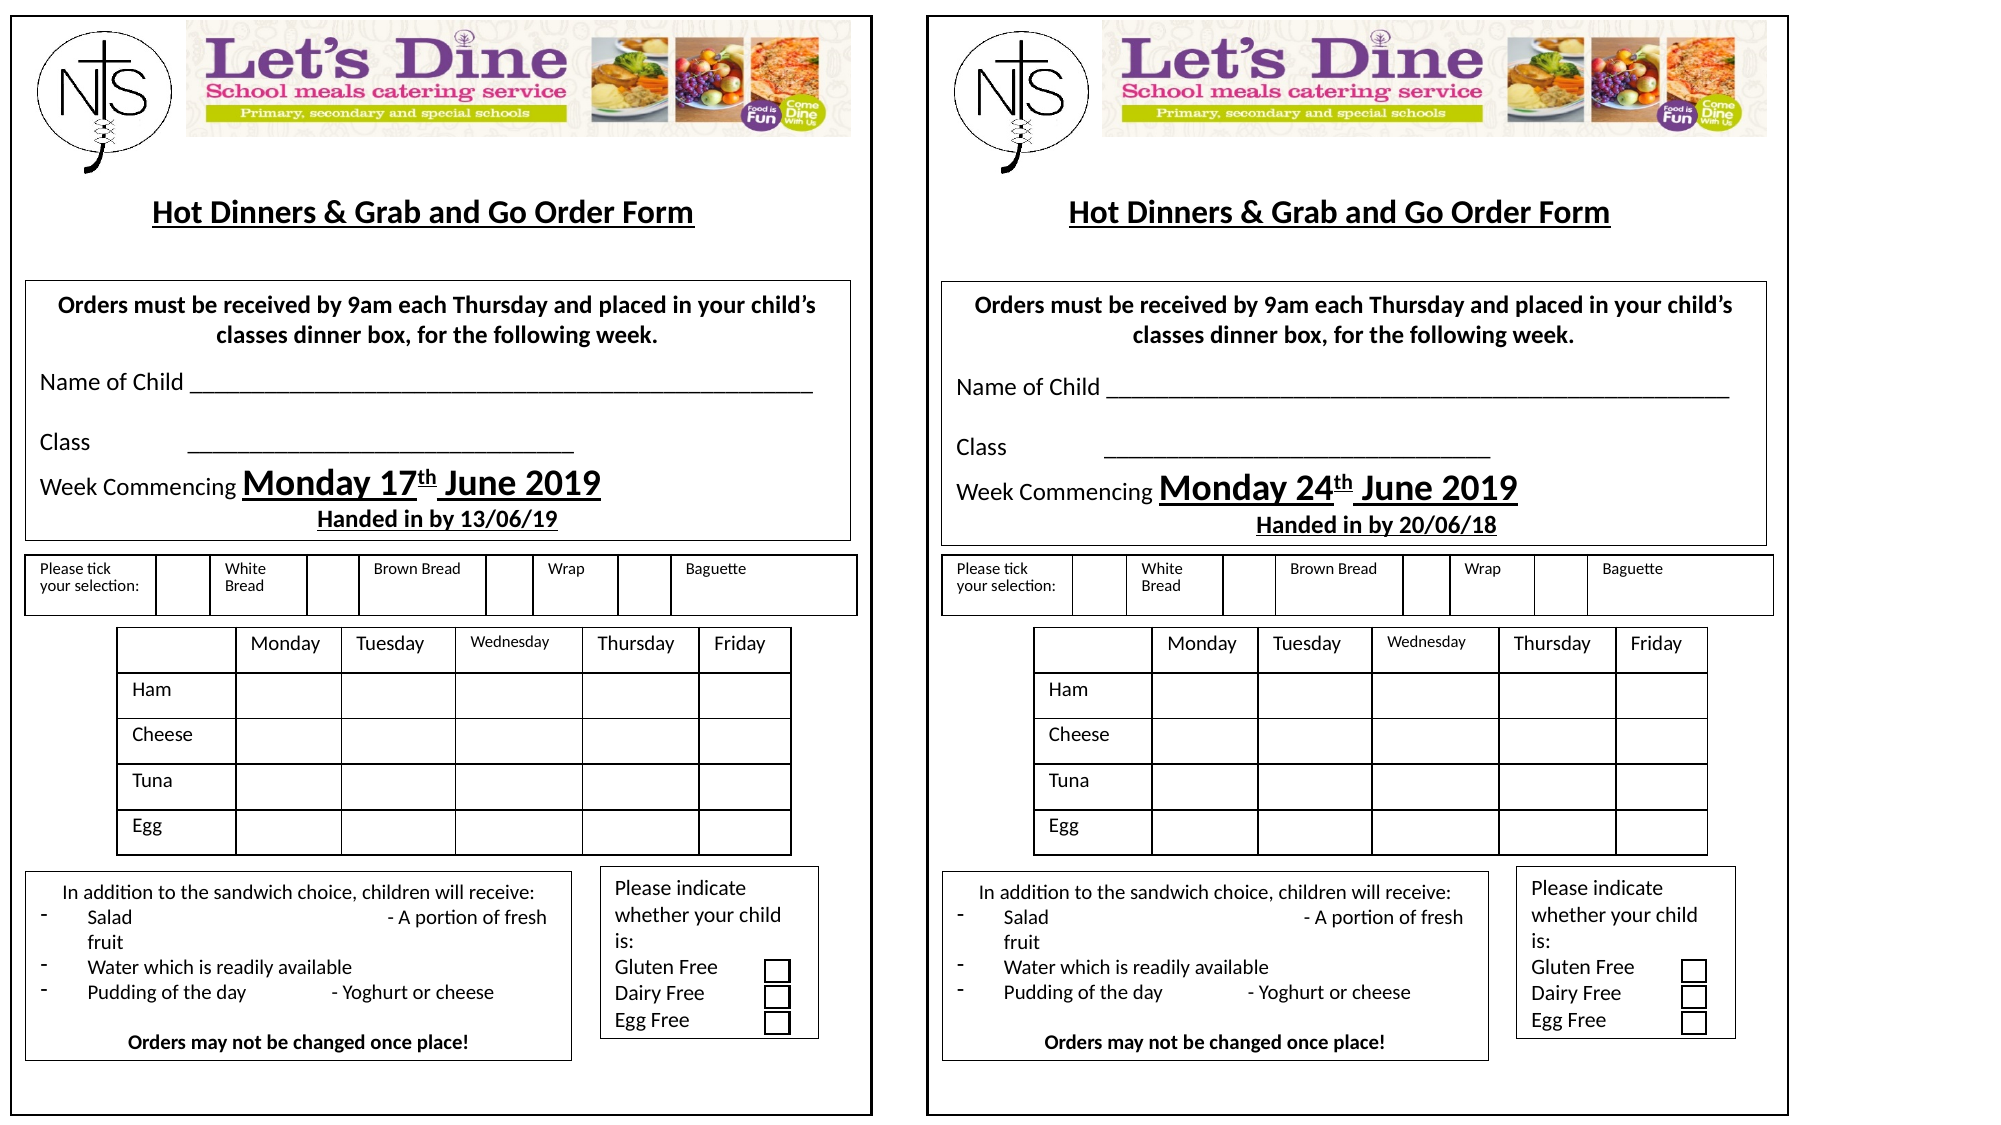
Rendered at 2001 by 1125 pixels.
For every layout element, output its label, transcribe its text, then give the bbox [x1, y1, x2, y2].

table_cell [1373, 811, 1498, 854]
table_header [1035, 628, 1151, 672]
table_header [118, 628, 235, 672]
table_cell [1617, 765, 1707, 809]
table_header Monday [237, 628, 341, 672]
table_header [157, 556, 209, 615]
table_cell [700, 674, 790, 718]
table_header Wrap [534, 556, 617, 615]
table_header Friday [700, 628, 790, 672]
table_cell [1500, 765, 1615, 809]
text_box [10, 15, 873, 1116]
table_header Thursday [1500, 628, 1615, 672]
table_cell [1259, 674, 1371, 718]
table_cell [1153, 811, 1257, 854]
table_cell [342, 674, 455, 718]
table_cell Ham [118, 674, 235, 718]
table_header [1404, 556, 1449, 615]
table_cell [237, 719, 341, 763]
table_cell [1259, 811, 1371, 854]
table_header Tuesday [1259, 628, 1371, 672]
text_box In addition to the sandwich choice, children will receive: Salad - A portion of fresh fruit Water which is readily available Pudding of the day - Yoghurt or cheese Orders may not be changed once place! [942, 871, 1489, 1061]
table_cell [1373, 674, 1498, 718]
picture [185, 20, 851, 137]
table_cell [700, 719, 790, 763]
text_box Orders must be received by 9am each Thursday and placed in your child’s classes dinner box, for the following week. Name of Child __________________________________________________ Class _______________________________ Week Commencing Monday 24th June 2019 Handed in by 20/06/18 [941, 281, 1767, 546]
text_box Hot Dinners & Grab and Go Order Form [106, 183, 741, 238]
table_header [487, 556, 532, 615]
table_cell [456, 811, 582, 854]
table_cell [1153, 765, 1257, 809]
table_cell Egg [118, 811, 235, 854]
table_header White Bread [211, 556, 306, 615]
table_cell [456, 765, 582, 809]
table_cell [237, 765, 341, 809]
table_header [619, 556, 670, 615]
table_header Wednesday [1373, 628, 1498, 672]
table_cell [1617, 674, 1707, 718]
table_cell [342, 719, 455, 763]
table_header White Bread [1127, 556, 1222, 615]
text_box [1681, 959, 1707, 983]
table_header Brown Bread [1276, 556, 1402, 615]
table_cell [456, 719, 582, 763]
text_box [926, 15, 1789, 1116]
table_header Monday [1153, 628, 1257, 672]
table_header Please tick your selection: [26, 556, 155, 615]
table_cell [583, 674, 698, 718]
table_header Wrap [1451, 556, 1534, 615]
table_cell Egg [1035, 811, 1151, 854]
table_cell [700, 765, 790, 809]
text_box Please indicate whether your child is: Gluten Free Dairy Free Egg Free [600, 866, 819, 1039]
table_cell [456, 674, 582, 718]
table_cell [583, 811, 698, 854]
table_cell [1617, 719, 1707, 763]
table_header Thursday [583, 628, 698, 672]
text_box In addition to the sandwich choice, children will receive: Salad - A portion of fresh fruit Water which is readily available Pudding of the day - Yoghurt or cheese Orders may not be changed once place! [25, 871, 572, 1061]
table_header Baguette [1588, 556, 1773, 615]
table_header [1224, 556, 1275, 615]
table_cell Tuna [118, 765, 235, 809]
table_cell [342, 765, 455, 809]
table_header [1535, 556, 1587, 615]
table_cell [1500, 719, 1615, 763]
picture [945, 21, 1100, 179]
picture [29, 21, 184, 179]
table_cell [1373, 719, 1498, 763]
table_header Please tick your selection: [943, 556, 1072, 615]
table_header Friday [1617, 628, 1707, 672]
table_cell [237, 674, 341, 718]
text_box [764, 959, 791, 983]
table_header Tuesday [342, 628, 455, 672]
table_header Baguette [672, 556, 856, 615]
table_cell [1500, 674, 1615, 718]
table_header Wednesday [456, 628, 582, 672]
table_cell [1500, 811, 1615, 854]
table_header [1073, 556, 1126, 615]
text_box [764, 1011, 791, 1035]
text_box [764, 985, 791, 1009]
text_box [1681, 1011, 1707, 1035]
text_box [1681, 985, 1707, 1009]
table_header Brown Bread [360, 556, 485, 615]
table_cell [1153, 674, 1257, 718]
table_cell [1259, 719, 1371, 763]
table_cell [237, 811, 341, 854]
table_cell Tuna [1035, 765, 1151, 809]
text_box Orders must be received by 9am each Thursday and placed in your child’s classes dinner box, for the following week. Name of Child __________________________________________________ Class _______________________________ Week Commencing Monday 17th June 2019 Handed in by 13/06/19 [25, 280, 851, 541]
table_cell [342, 811, 455, 854]
table_header [308, 556, 358, 615]
table_cell [1153, 719, 1257, 763]
table_cell Cheese [1035, 719, 1151, 763]
table_cell Ham [1035, 674, 1151, 718]
table_cell [1373, 765, 1498, 809]
table_cell [1617, 811, 1707, 854]
table_cell [583, 719, 698, 763]
picture [1102, 20, 1767, 137]
table_cell [700, 811, 790, 854]
table_cell [1259, 765, 1371, 809]
table_cell [583, 765, 698, 809]
table_cell Cheese [118, 719, 235, 763]
text_box Please indicate whether your child is: Gluten Free Dairy Free Egg Free [1516, 866, 1736, 1039]
text_box Hot Dinners & Grab and Go Order Form [1022, 183, 1658, 238]
